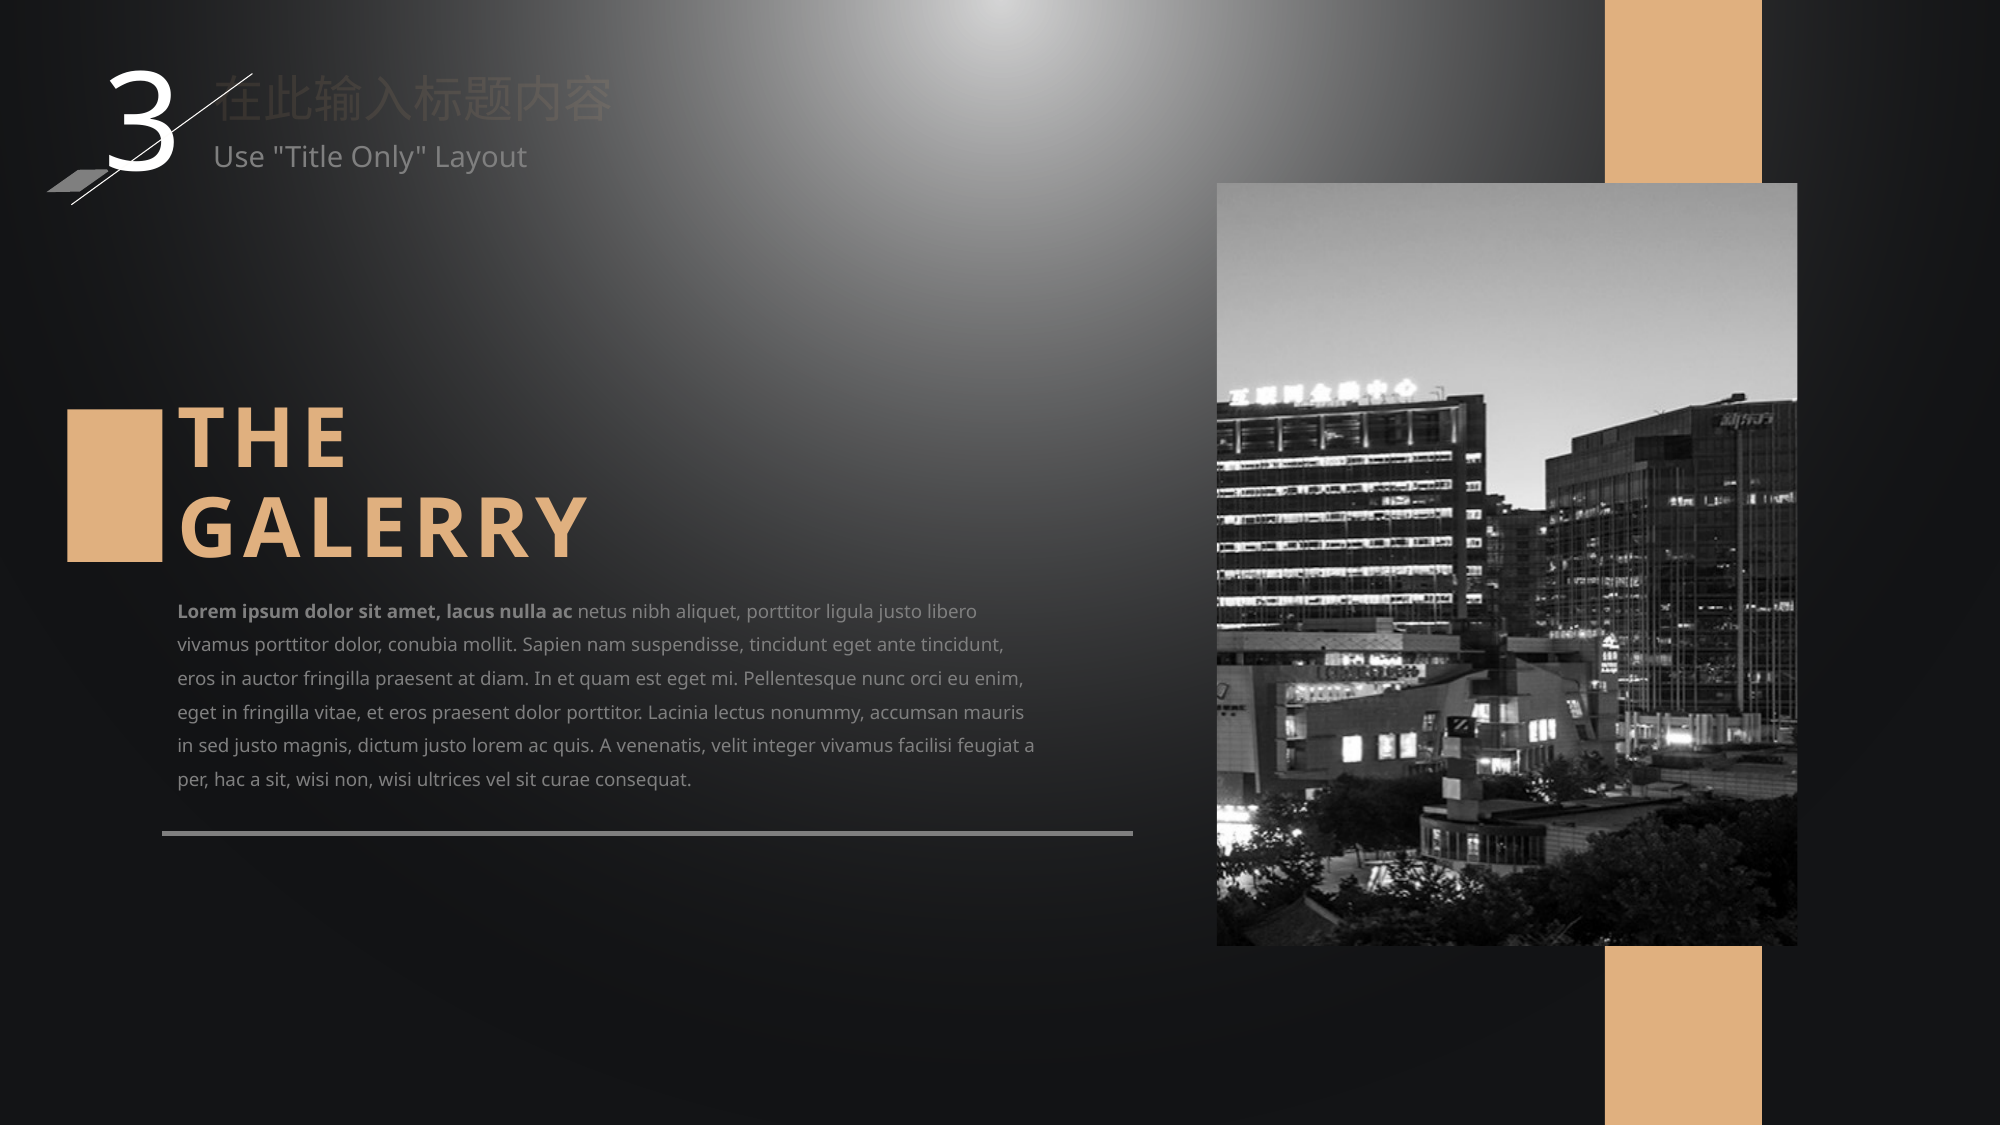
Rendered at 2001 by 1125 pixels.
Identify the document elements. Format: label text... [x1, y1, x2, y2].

text_box [1604, 946, 1763, 1125]
text_box THE GALERRY [162, 388, 718, 491]
text_box Lorem ipsum dolor sit amet, lacus nulla ac netus nibh aliquet, porttitor ligula justo libero vivamus porttitor dolor, conubia mollit. Sapien nam suspendisse, tincidunt eget ante tincidunt, eros in auctor fringilla praesent at diam. In et quam est eget mi. Pellentesque nunc orci eu enim, eget in fringilla vitae, et eros praesent dolor porttitor. Lacinia lectus nonummy, accumsan mauris in sed justo magnis, dictum justo lorem ac quis. A venenatis, velit integer vivamus facilisi feugiat a per, hac a sit, wisi non, wisi ultrices vel sit curae consequat. [162, 580, 1054, 798]
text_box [88, 25, 222, 239]
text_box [222, 60, 1455, 182]
picture [1216, 183, 1798, 946]
text_box [1604, 0, 1763, 183]
text_box [66, 408, 163, 563]
